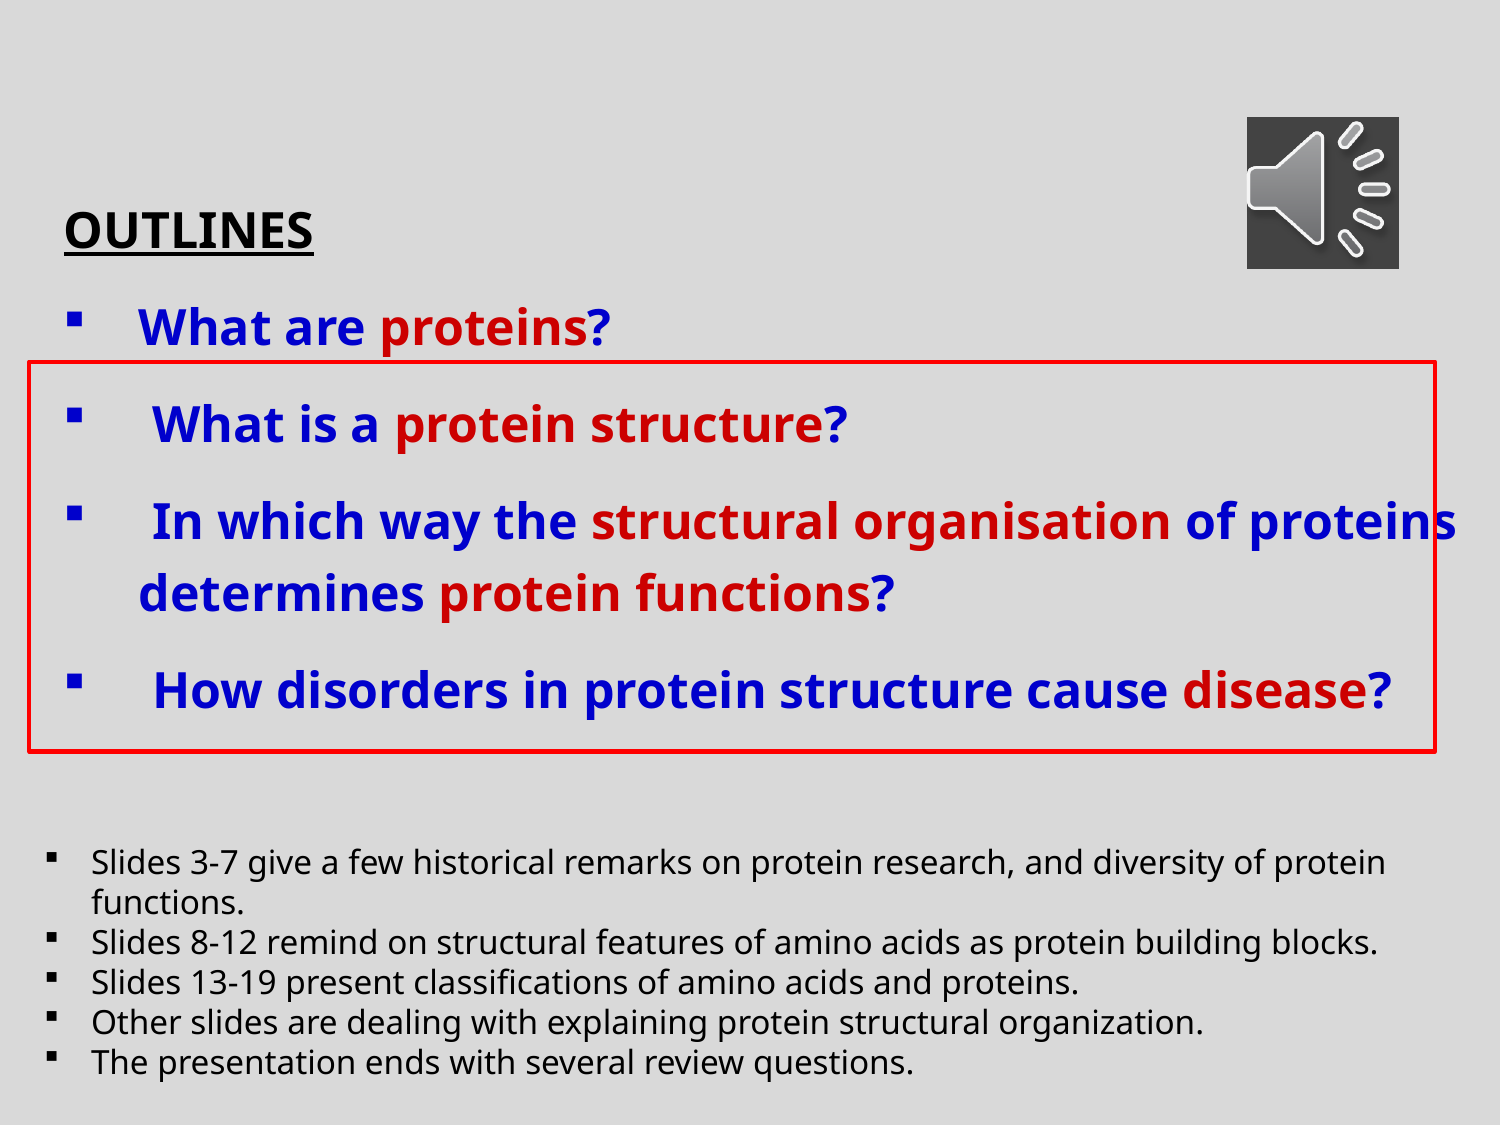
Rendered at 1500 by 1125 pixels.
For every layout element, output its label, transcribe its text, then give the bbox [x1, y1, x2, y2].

picture [1245, 115, 1400, 271]
text_box OUTLINES What are proteins? What is a protein structure? In which way the structural organisation of proteins determines protein functions? How disorders in protein structure cause disease? [49, 178, 1500, 726]
text_box Slides 3-7 give a few historical remarks on protein research, and diversity of protein functions. Slides 8-12 remind on structural features of amino acids as protein building blocks. Slides 13-19 present classifications of amino acids and proteins. Other slides are dealing with explaining protein structural organization. The presentation ends with several review questions. [29, 834, 1436, 1089]
text_box [27, 360, 1437, 754]
